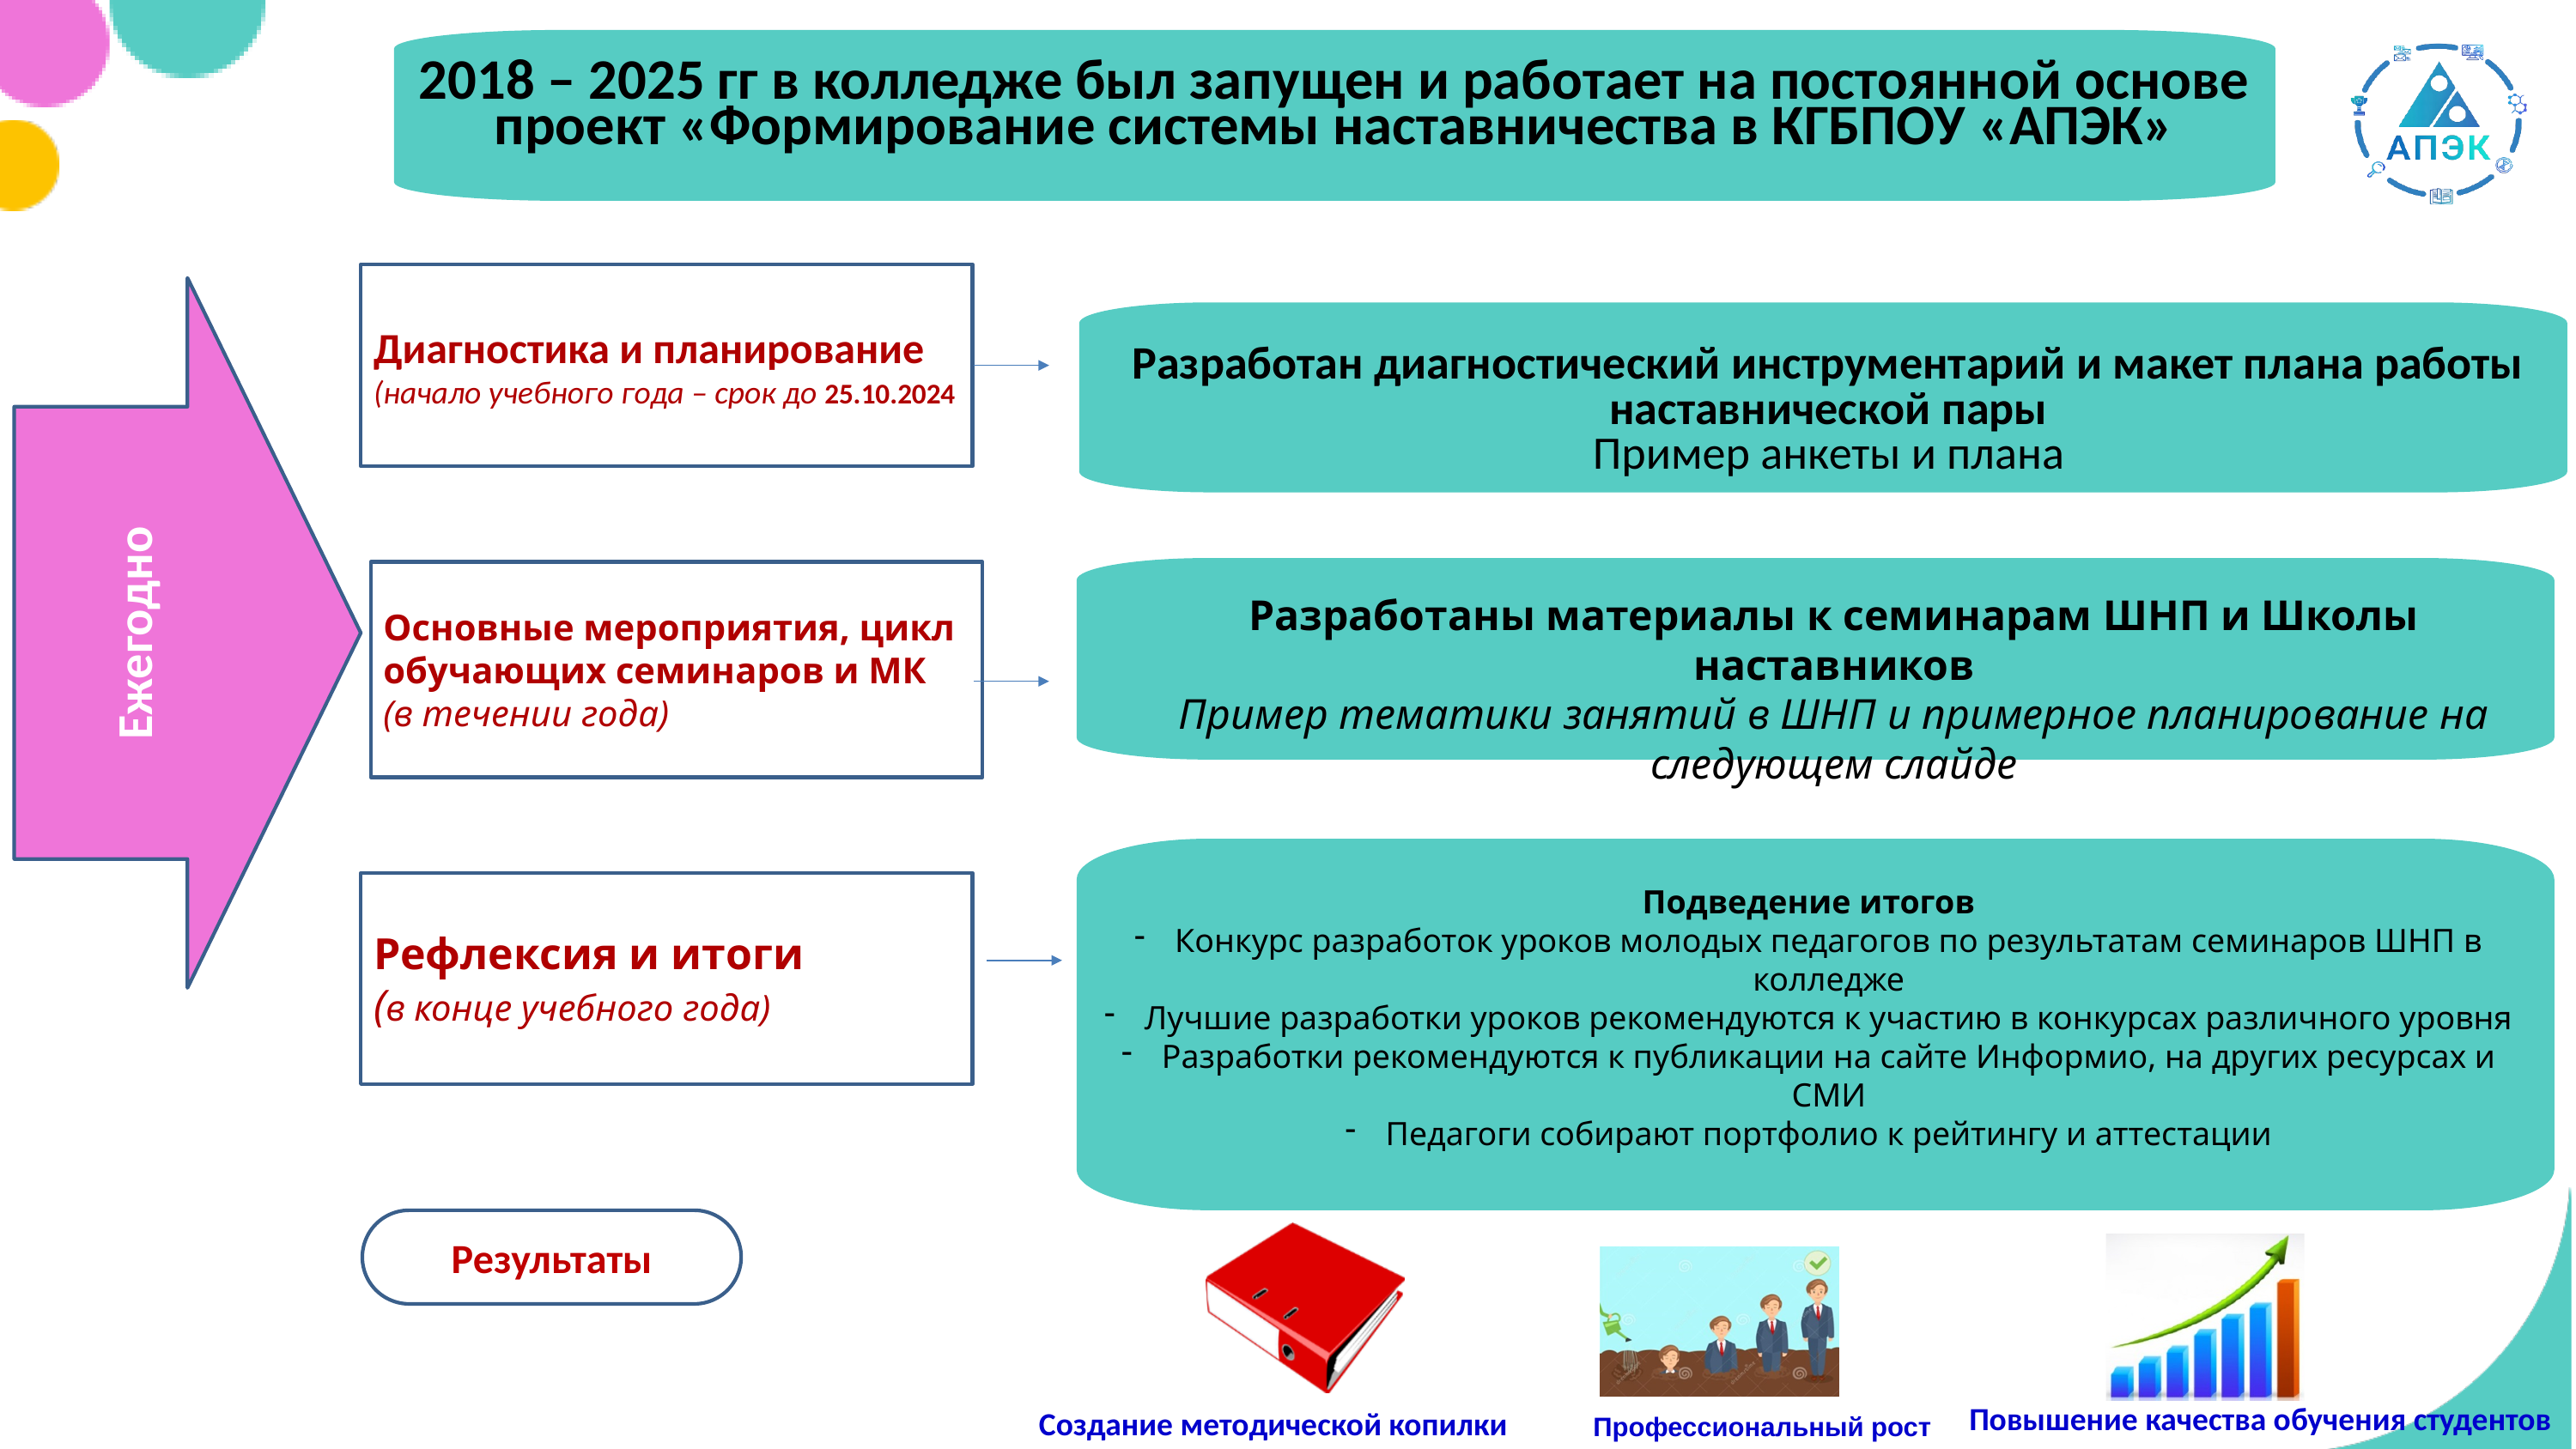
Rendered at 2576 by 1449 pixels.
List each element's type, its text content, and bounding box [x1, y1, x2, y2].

text_box Создание методической копилки [1026, 1406, 1521, 1448]
text_box [0, 0, 110, 107]
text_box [1078, 301, 2568, 493]
text_box Профессиональный рост [1580, 1403, 1944, 1448]
text_box Повышение качества обучения студентов [1956, 1392, 2565, 1444]
text_box Ежегодно [12, 276, 363, 990]
picture [1206, 1222, 1405, 1393]
text_box Разработаны материалы к семинарам ШНП и Школы наставников Пример тематики занятий в ШНП и примерное планирование на следующем слайде [1101, 583, 2567, 794]
text_box [0, 120, 60, 211]
picture [2105, 1234, 2305, 1401]
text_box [393, 29, 2276, 202]
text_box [1076, 838, 2555, 1211]
text_box [2304, 1187, 2572, 1449]
text_box Основные мероприятия, цикл обучающих семинаров и МК (в течении года) [369, 560, 984, 779]
text_box Результаты [360, 1208, 744, 1307]
text_box Рефлексия и итоги (в конце учебного года) [359, 871, 975, 1086]
text_box [109, 0, 266, 78]
text_box Диагностика и планирование (начало учебного года – срок до 25.10.2024 [359, 263, 975, 468]
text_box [1076, 557, 2555, 761]
picture [2322, 21, 2555, 237]
picture [1600, 1246, 1839, 1397]
